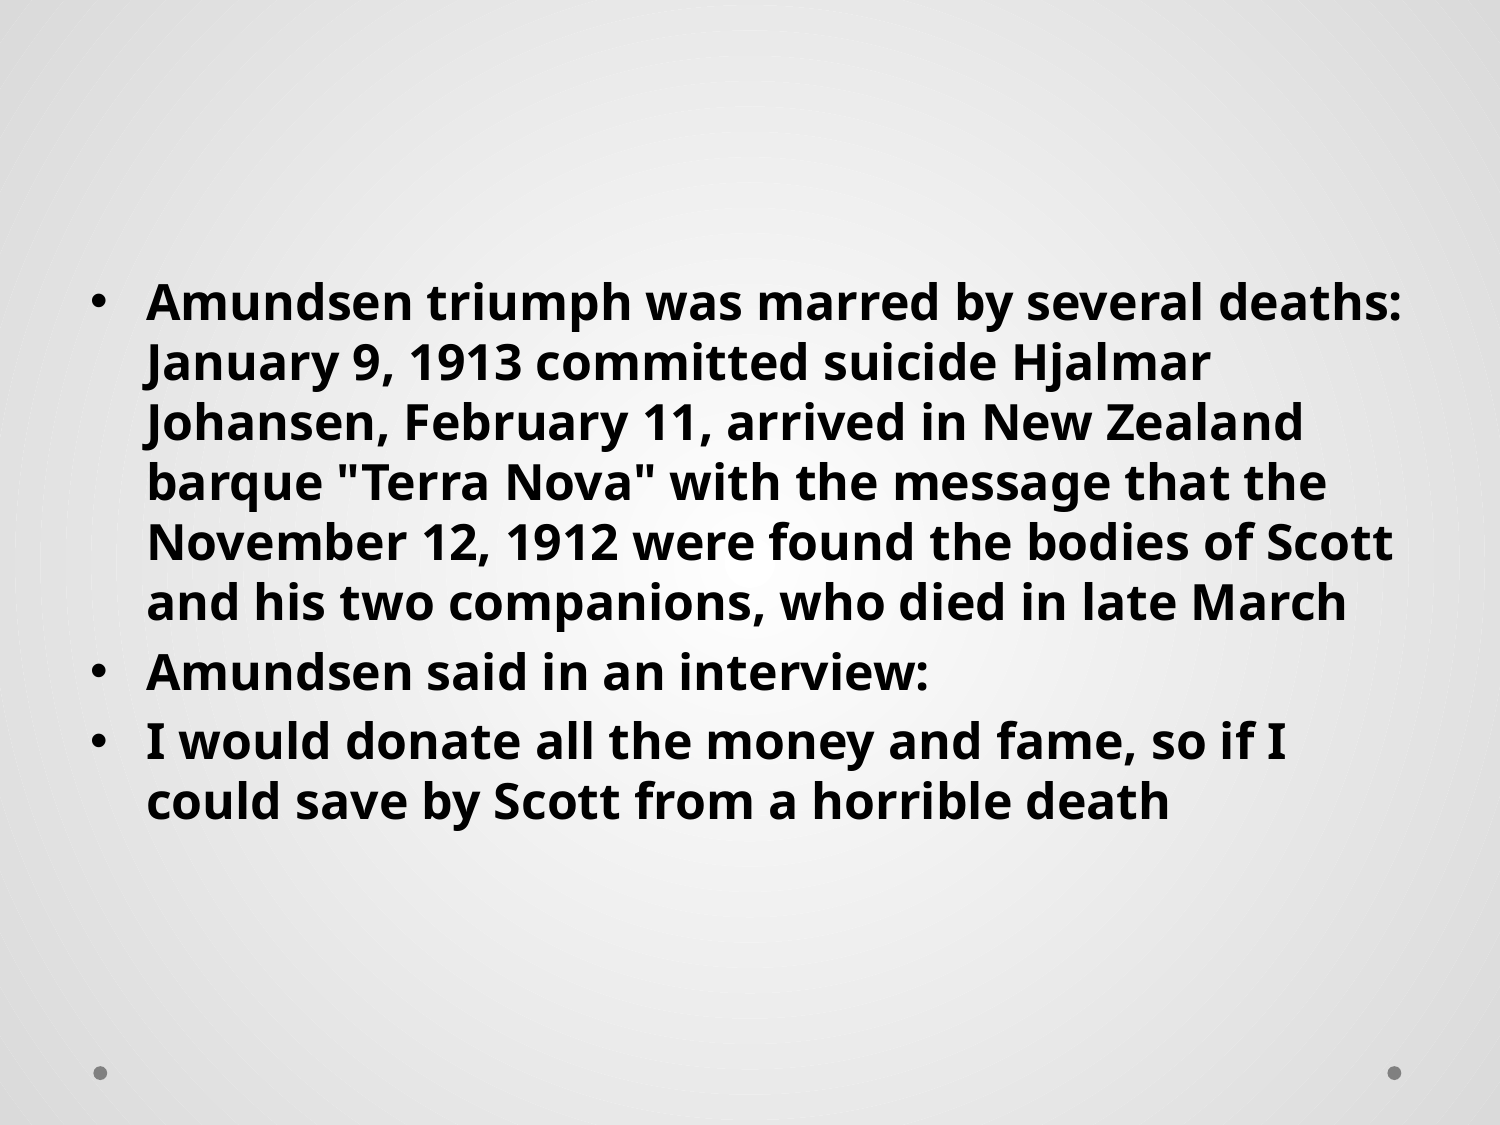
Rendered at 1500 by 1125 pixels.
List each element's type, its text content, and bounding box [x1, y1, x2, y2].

list Amundsen triumph was marred by several deaths: January 9, 1913 committed suicide Hjalmar Johansen, February 11, arrived in New Zealand barque "Terra Nova" with the message that the November 12, 1912 were found the bodies of Scott and his two companions, who died in late March Amundsen said in an interview: I would donate all the money and fame, so if I could save by Scott from a horrible death [75, 262, 1425, 1005]
